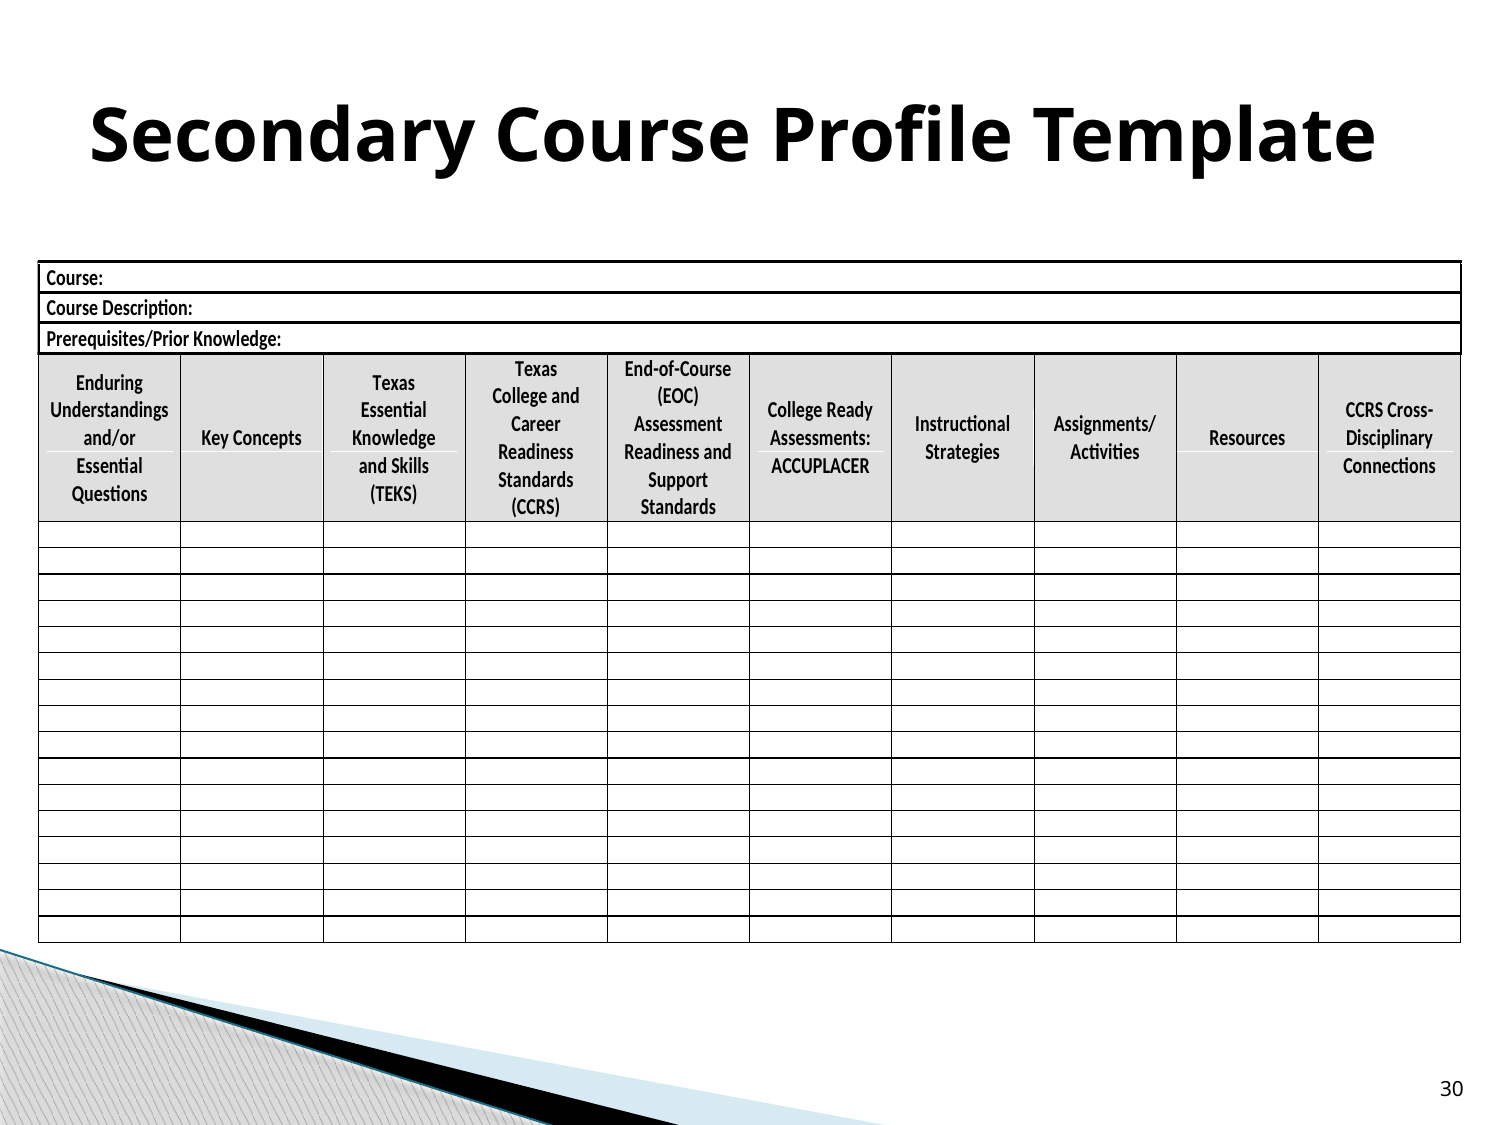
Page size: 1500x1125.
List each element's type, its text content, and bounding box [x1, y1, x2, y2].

slide_number 30 [1418, 1051, 1479, 1112]
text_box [37, 212, 1463, 993]
title Secondary Course Profile Template [75, 37, 1425, 212]
